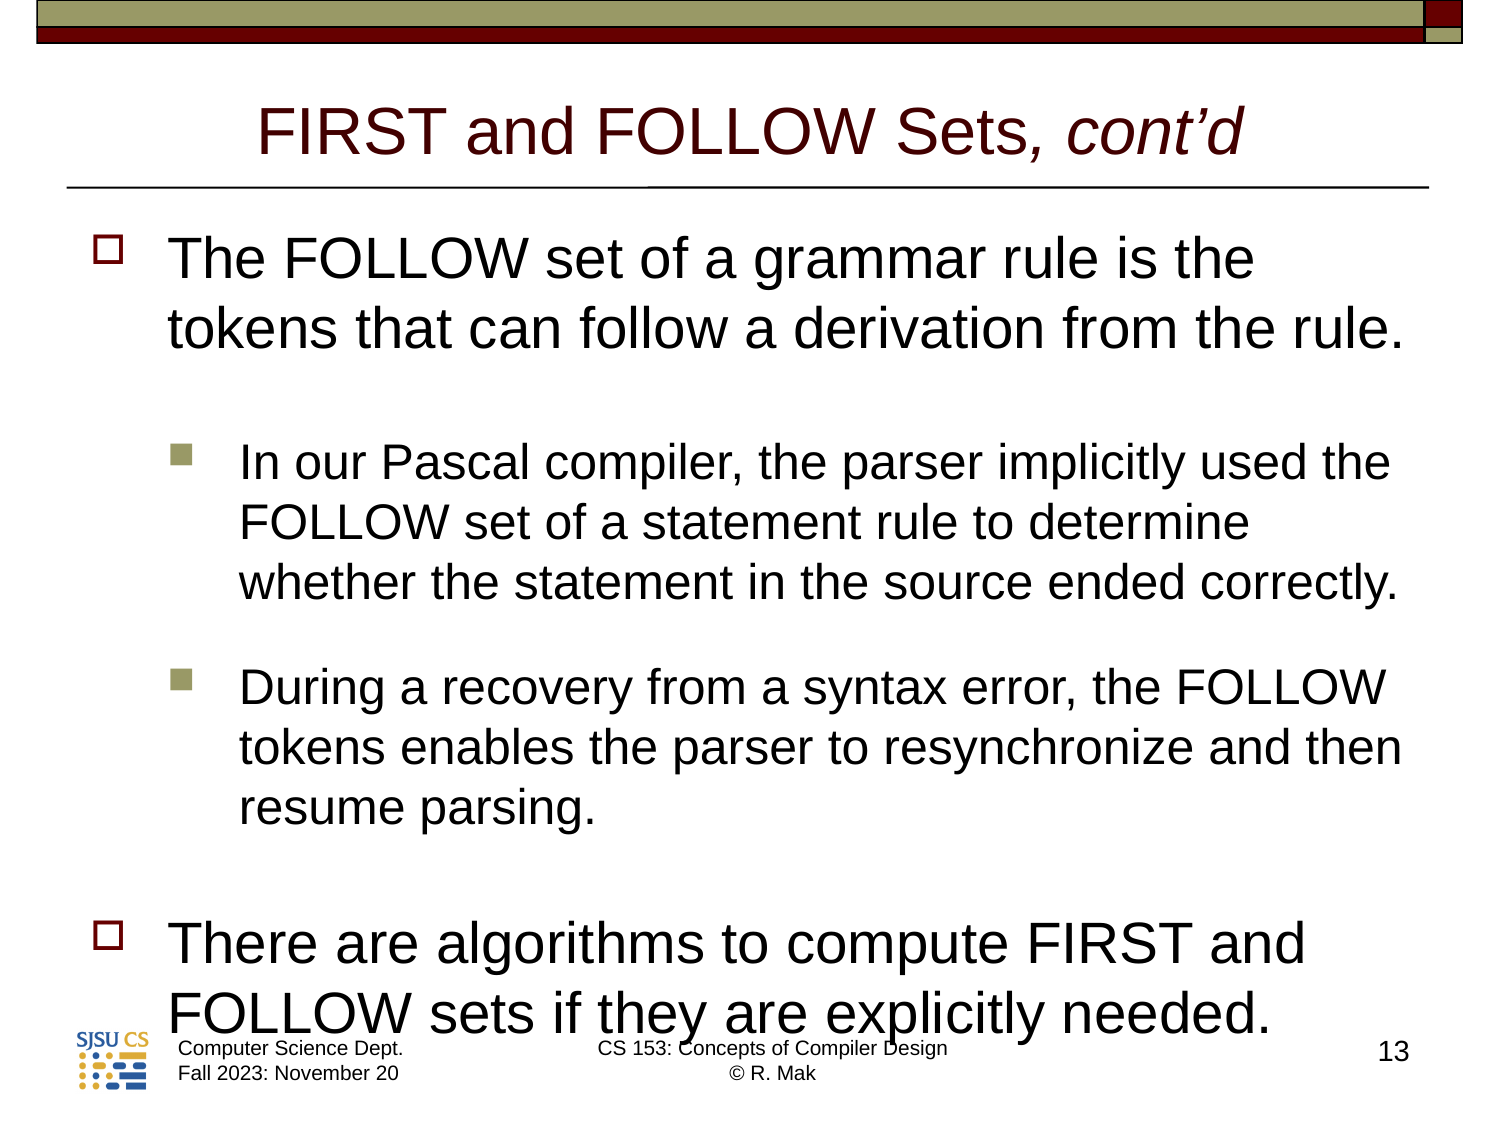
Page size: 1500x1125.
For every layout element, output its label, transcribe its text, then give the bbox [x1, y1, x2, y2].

title FIRST and FOLLOW Sets, cont’d [75, 67, 1425, 175]
slide_number 13 [1320, 1025, 1425, 1100]
list The FOLLOW set of a grammar rule is the tokens that can follow a derivation from the rule. In our Pascal compiler, the parser implicitly used the FOLLOW set of a statement rule to determine whether the statement in the source ended correctly. During a recovery from a syntax error, the FOLLOW tokens enables the parser to resynchronize and then resume parsing. There are algorithms to compute FIRST and FOLLOW sets if they are explicitly needed. [75, 212, 1425, 1006]
picture [75, 1028, 150, 1094]
